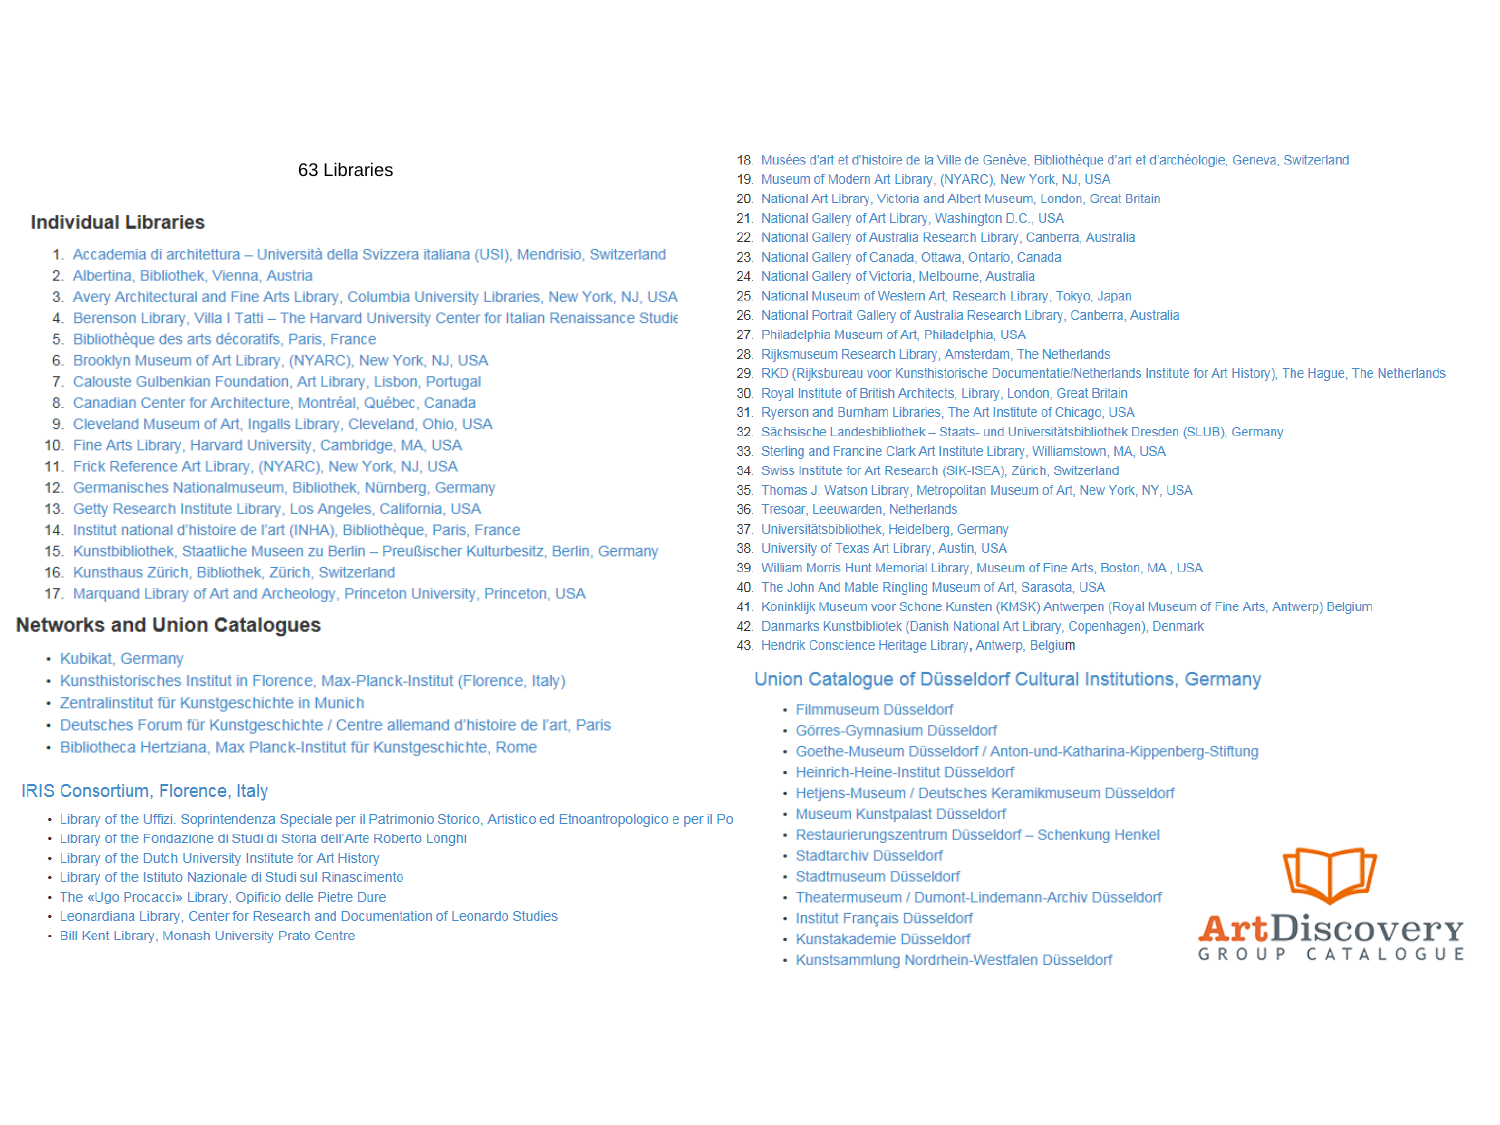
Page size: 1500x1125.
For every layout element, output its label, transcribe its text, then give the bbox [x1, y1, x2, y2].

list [0, 200, 672, 605]
title 63 Libraries [103, 150, 594, 188]
picture [677, 150, 1456, 654]
picture [6, 663, 1500, 975]
picture [8, 612, 621, 769]
